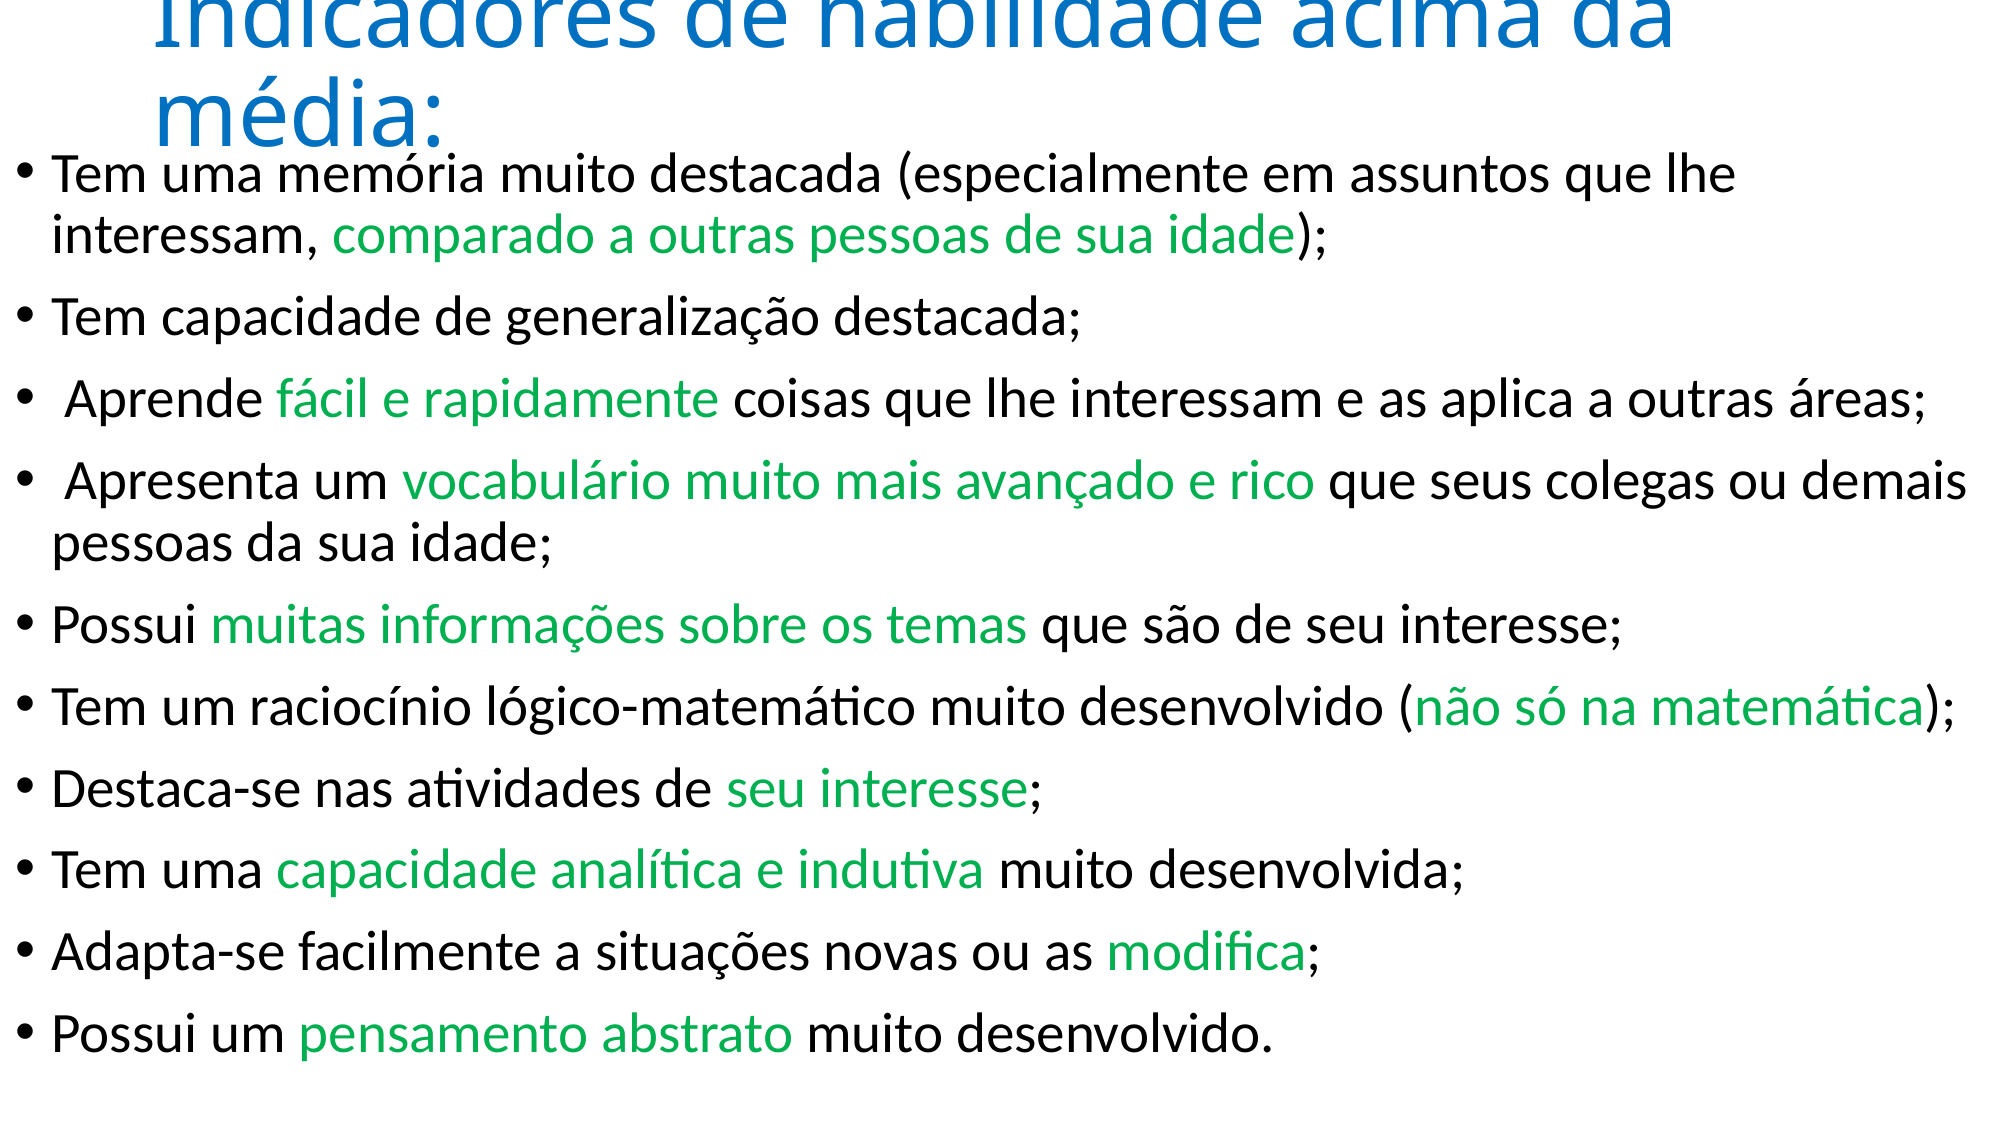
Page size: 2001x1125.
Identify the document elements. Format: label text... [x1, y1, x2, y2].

list Tem uma memória muito destacada (especialmente em assuntos que lhe interessam, comparado a outras pessoas de sua idade); Tem capacidade de generalização destacada; Aprende fácil e rapidamente coisas que lhe interessam e as aplica a outras áreas; Apresenta um vocabulário muito mais avançado e rico que seus colegas ou demais pessoas da sua idade; Possui muitas informações sobre os temas que são de seu interesse; Tem um raciocínio lógico-matemático muito desenvolvido (não só na matemática); Destaca-se nas atividades de seu interesse; Tem uma capacidade analítica e indutiva muito desenvolvida; Adapta-se facilmente a situações novas ou as modifica; Possui um pensamento abstrato muito desenvolvido. [0, 135, 2000, 1125]
title Indicadores de habilidade acima da média: [137, 0, 1863, 135]
